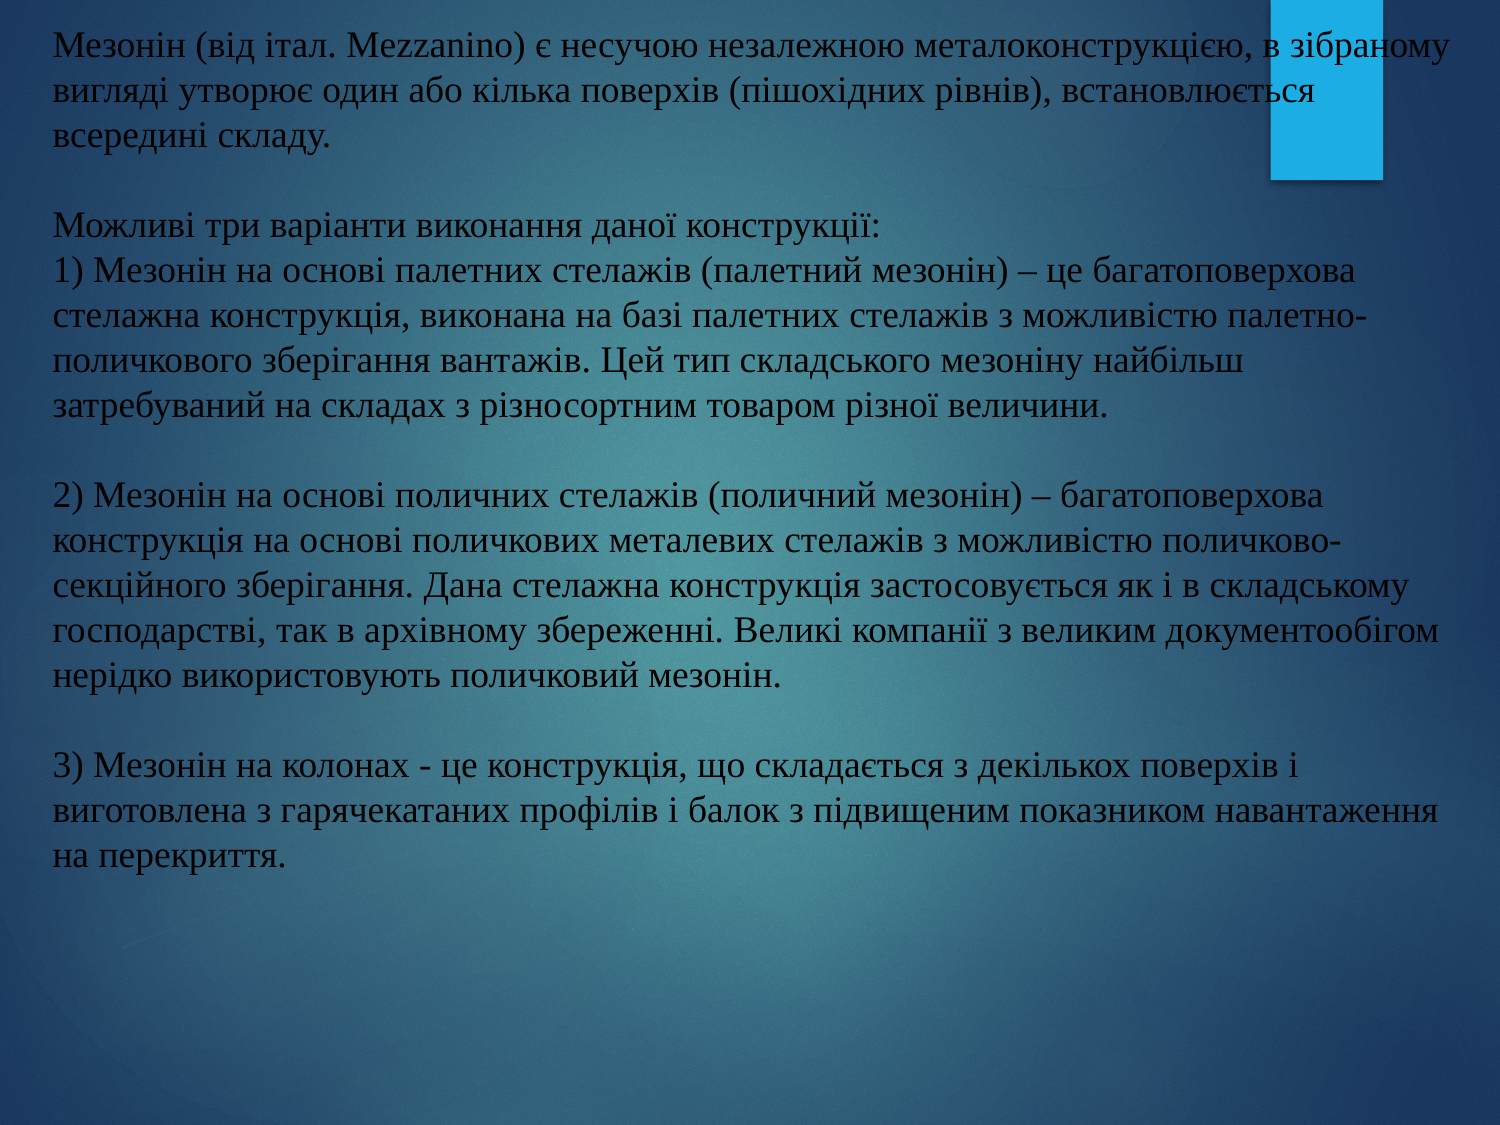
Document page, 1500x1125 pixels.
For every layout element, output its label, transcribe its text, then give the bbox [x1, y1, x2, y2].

title Мезонін (від італ. Mezzanino) є несучою незалежною металоконструкцією, в зібраному вигляді утворює один або кілька поверхів (пішохідних рівнів), встановлюється всередині складу. Можливі три варіанти виконання даної конструкції: 1) Мезонін на основі палетних стелажів (палетний мезонін) – це багатоповерхова стелажна конструкція, виконана на базі палетних стелажів з можливістю палетно-поличкового зберігання вантажів. Цей тип складського мезоніну найбільш затребуваний на складах з різносортним товаром різної величини. 2) Мезонін на основі поличних стелажів (поличний мезонін) – багатоповерхова конструкція на основі поличкових металевих стелажів з можливістю поличково-секційного зберігання. Дана стелажна конструкція застосовується як і в складському господарстві, так в архівному збереженні. Великі компанії з великим документообігом нерідко використовують поличковий мезонін. 3) Мезонін на колонах - це конструкція, що складається з декількох поверхів і виготовлена з гарячекатаних профілів і балок з підвищеним показником навантаження на перекриття. [37, 12, 1475, 250]
